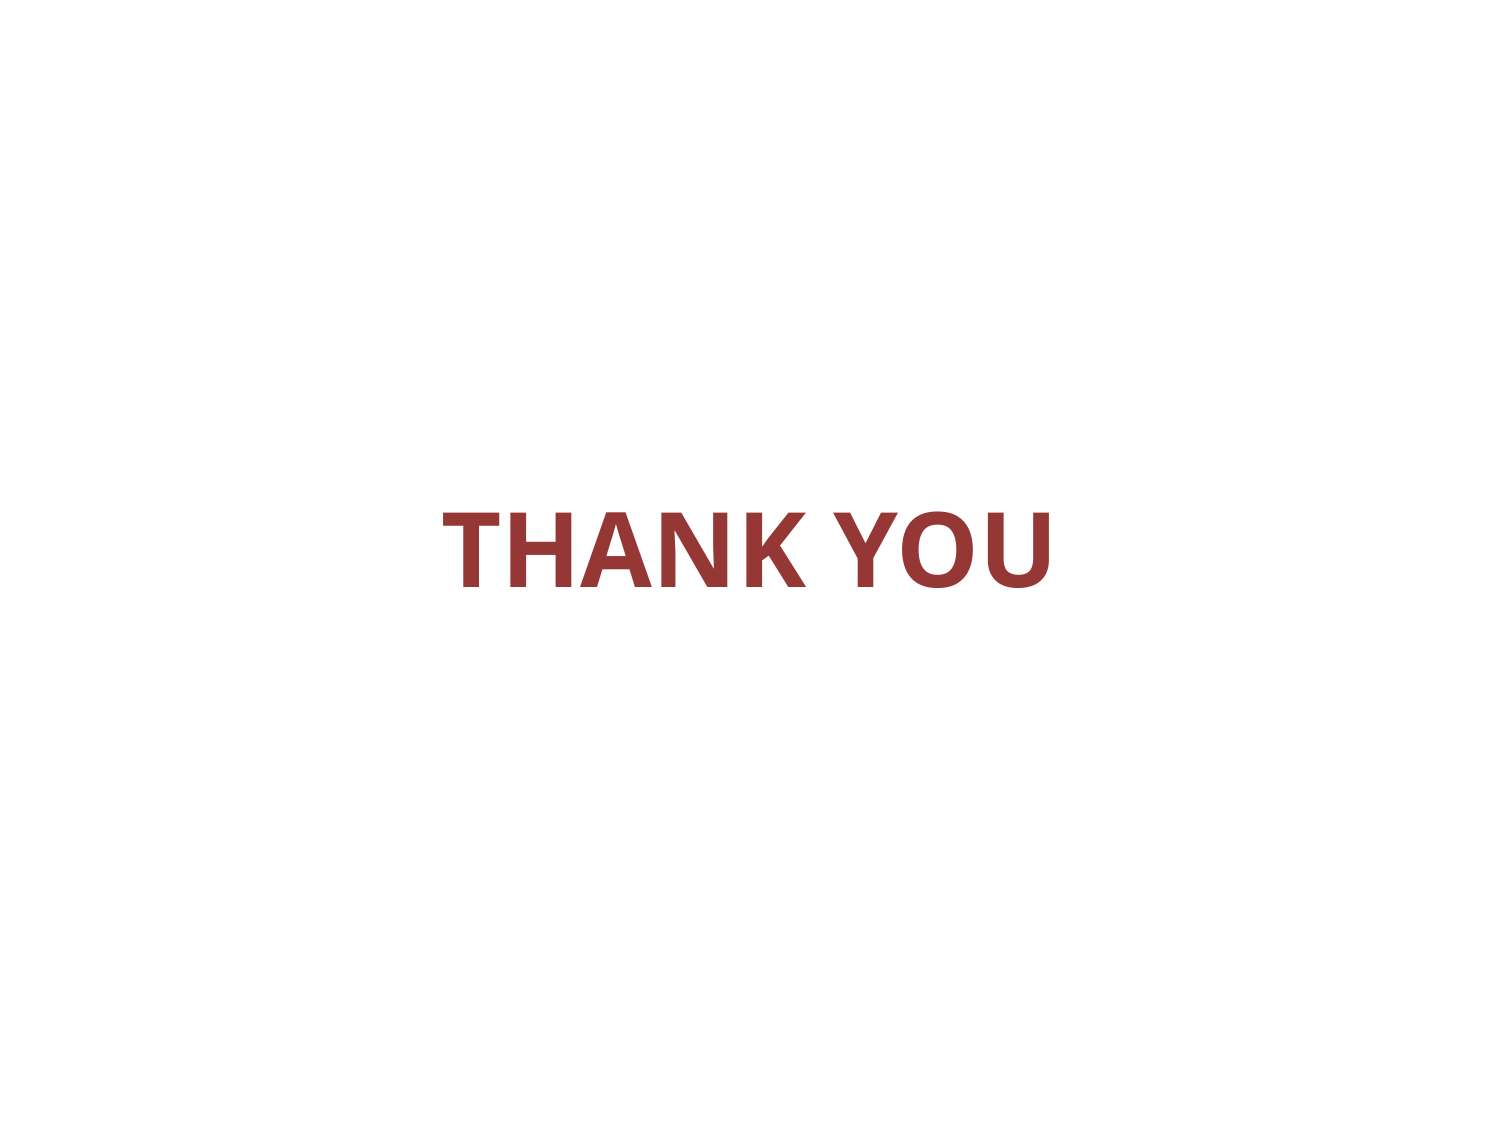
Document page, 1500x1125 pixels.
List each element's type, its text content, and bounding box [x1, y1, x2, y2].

list THANK YOU [75, 375, 1425, 625]
